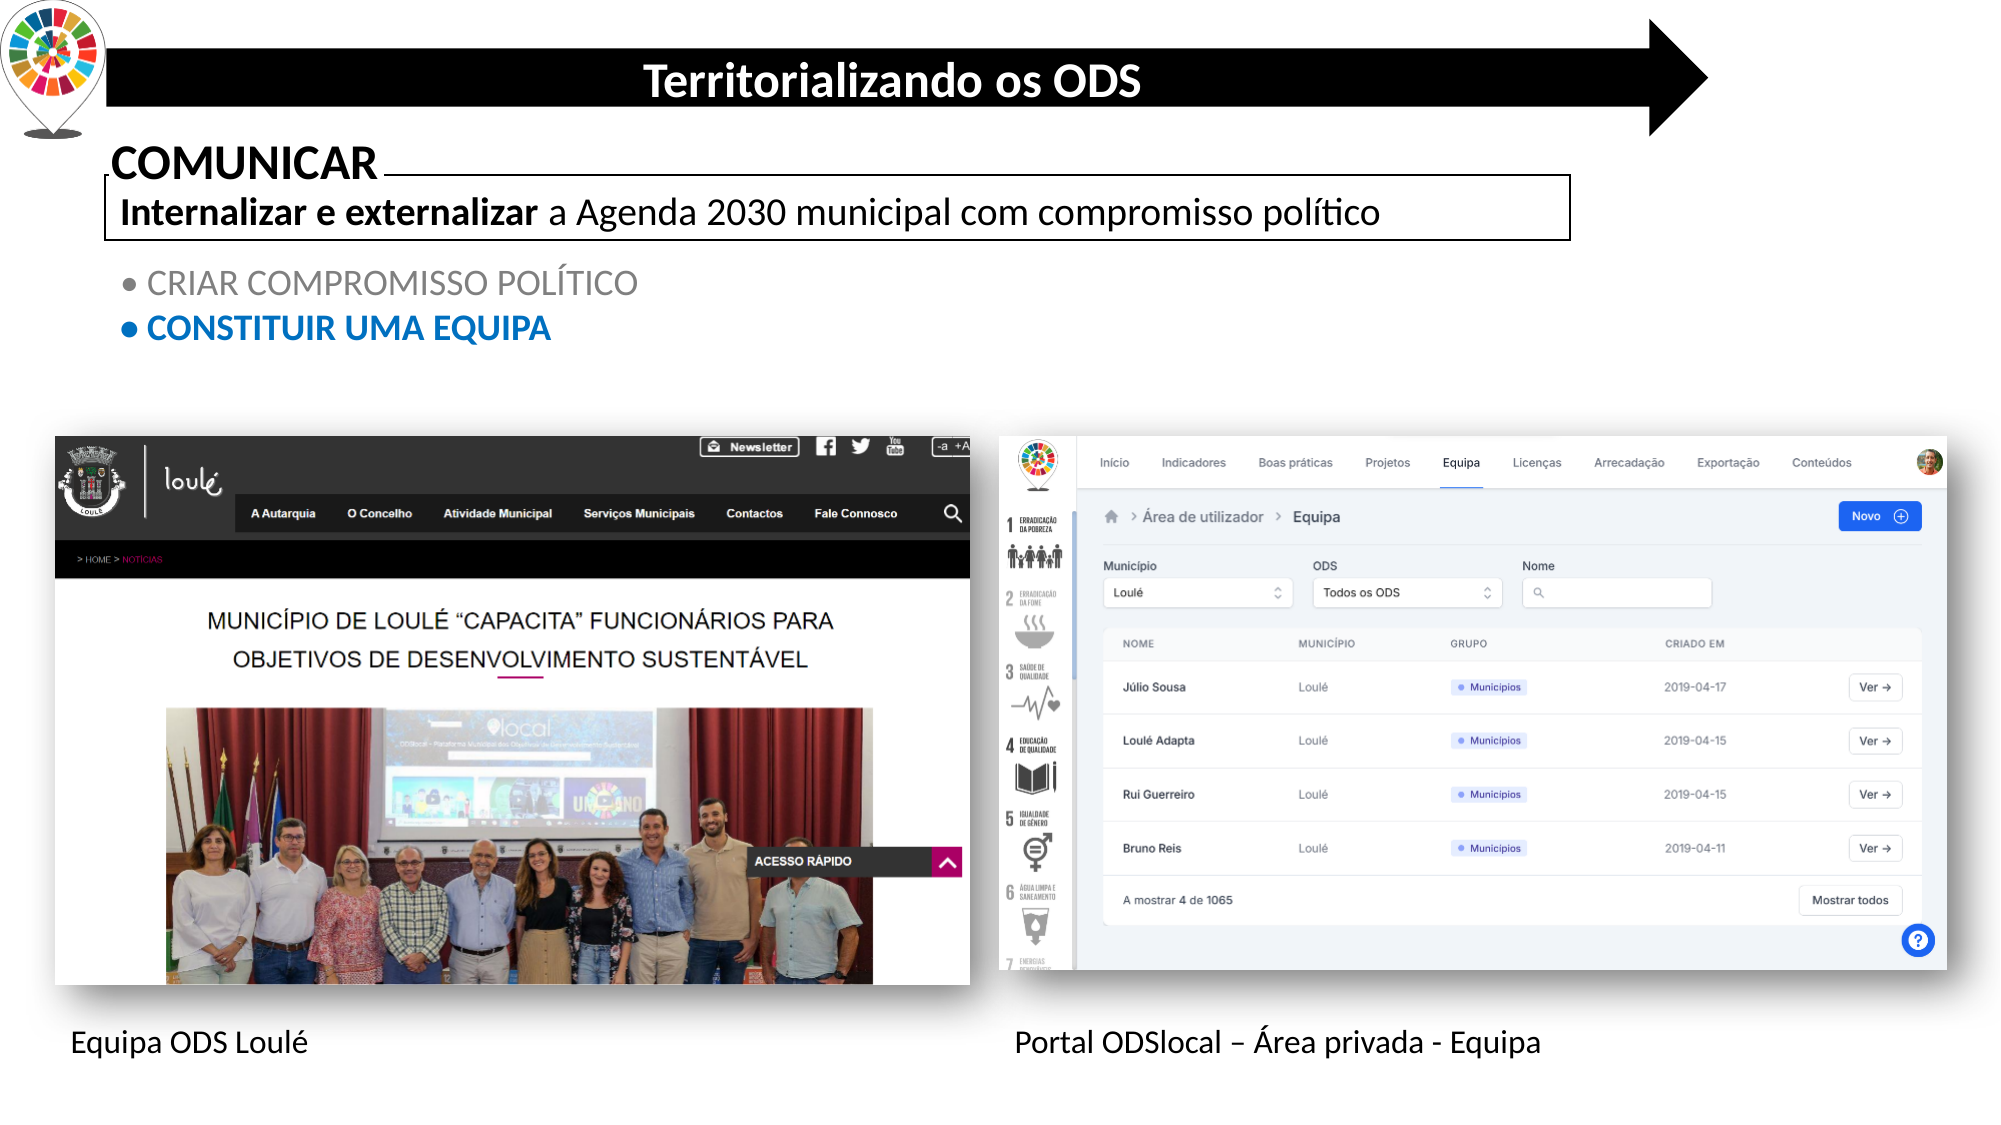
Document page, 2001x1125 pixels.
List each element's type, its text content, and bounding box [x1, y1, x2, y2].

picture [55, 436, 970, 985]
picture [999, 436, 1947, 971]
text_box COMUNICAR [87, 121, 403, 197]
picture [0, 0, 112, 141]
text_box Internalizar e externalizar a Agenda 2030 municipal com compromisso político [104, 174, 1571, 241]
text_box Territorializando os ODS [112, 18, 1709, 137]
text_box Equipa ODS Loulé [55, 1013, 934, 1068]
text_box Portal ODSlocal – Área privada - Equipa [999, 1013, 1879, 1068]
text_box • CRIAR COMPROMISSO POLÍTICO • CONSTITUIR UMA EQUIPA [105, 250, 1552, 356]
